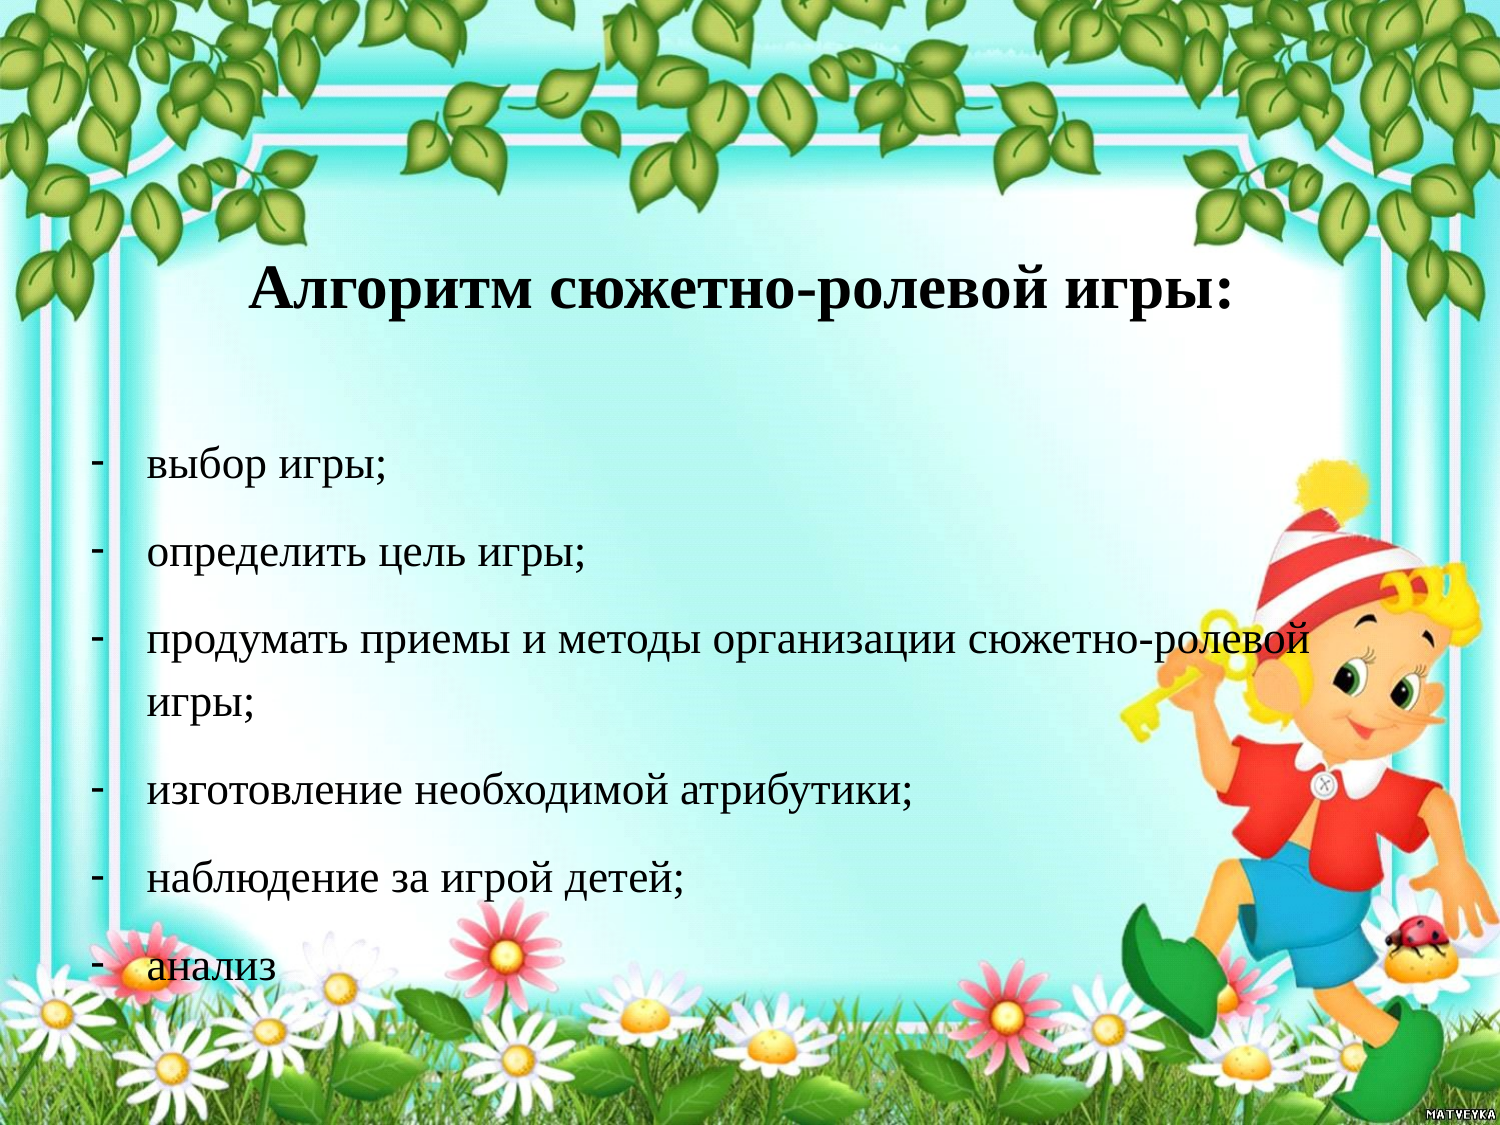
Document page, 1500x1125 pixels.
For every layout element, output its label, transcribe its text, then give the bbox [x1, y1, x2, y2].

list Алгоритм сюжетно-ролевой игры: выбор игры; определить цель игры; продумать приемы и методы организации сюжетно-ролевой игры; изготовление необходимой атрибутики; наблюдение за игрой детей; анализ [75, 78, 1425, 1005]
picture [0, 0, 1500, 1125]
